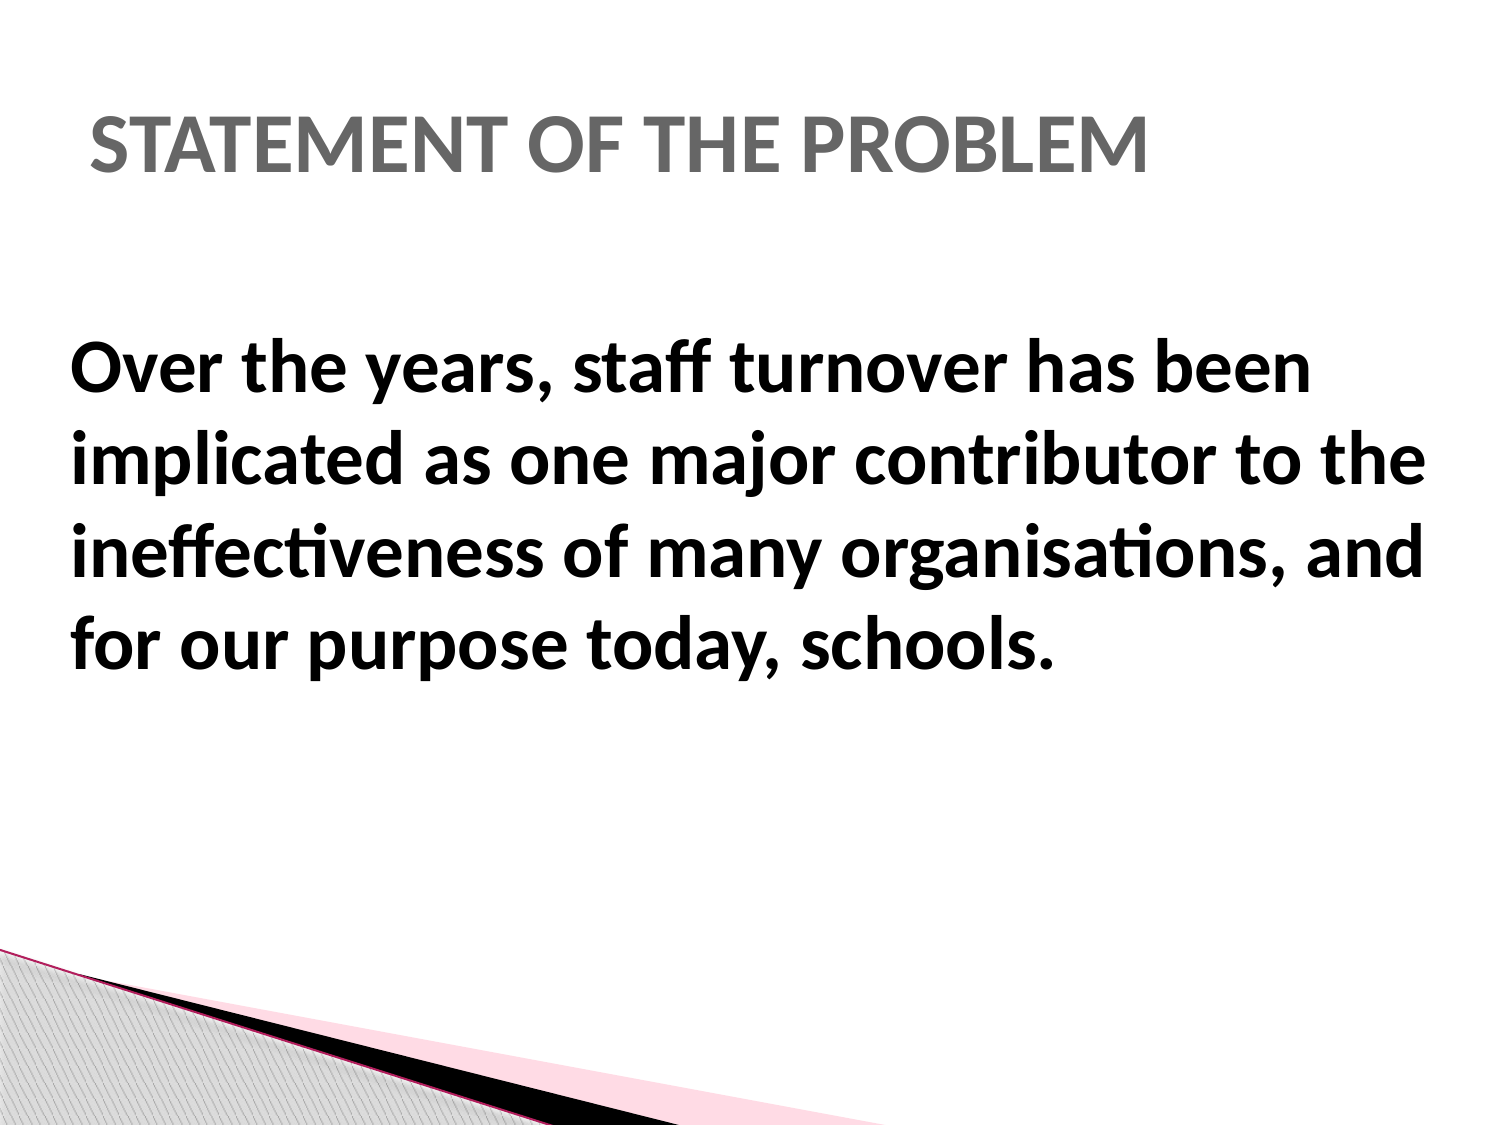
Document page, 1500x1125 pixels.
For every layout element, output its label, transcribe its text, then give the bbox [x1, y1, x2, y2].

title Statement of the problem [75, 45, 1425, 233]
list Over the years, staff turnover has been implicated as one major contributor to the ineffectiveness of many organisations, and for our purpose today, schools. [0, 243, 1500, 986]
